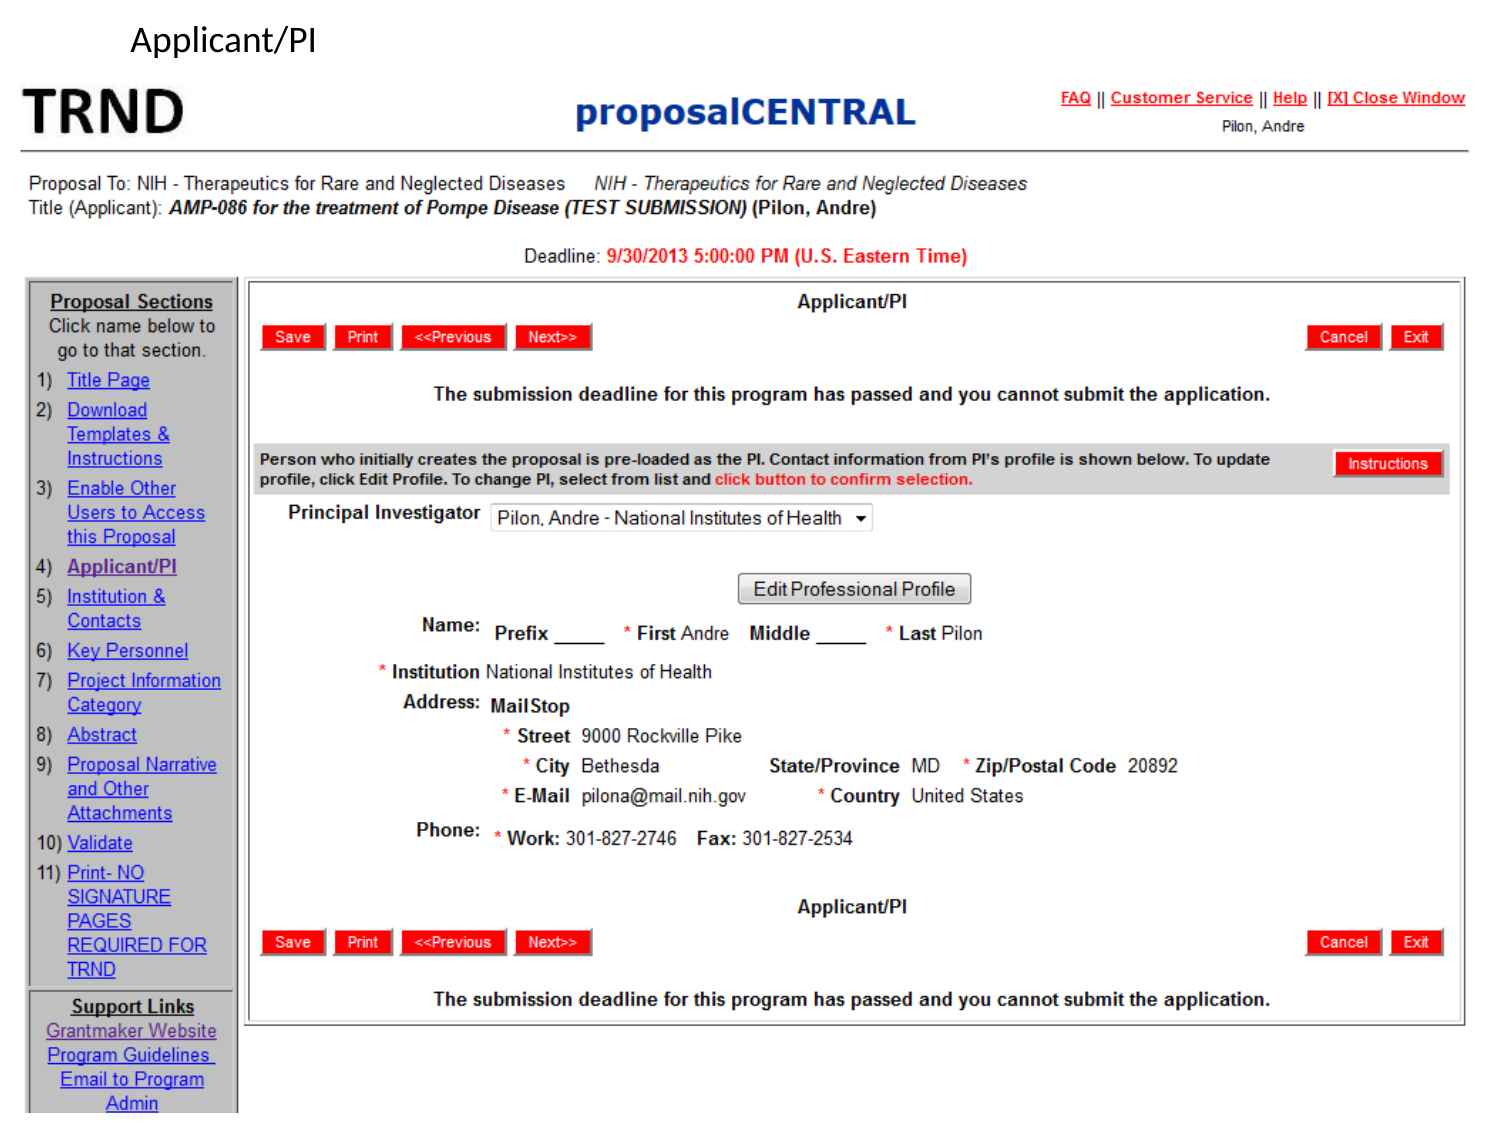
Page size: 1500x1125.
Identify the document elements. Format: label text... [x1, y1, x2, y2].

text_box Applicant/PI [115, 7, 333, 68]
picture [4, 73, 1476, 1113]
